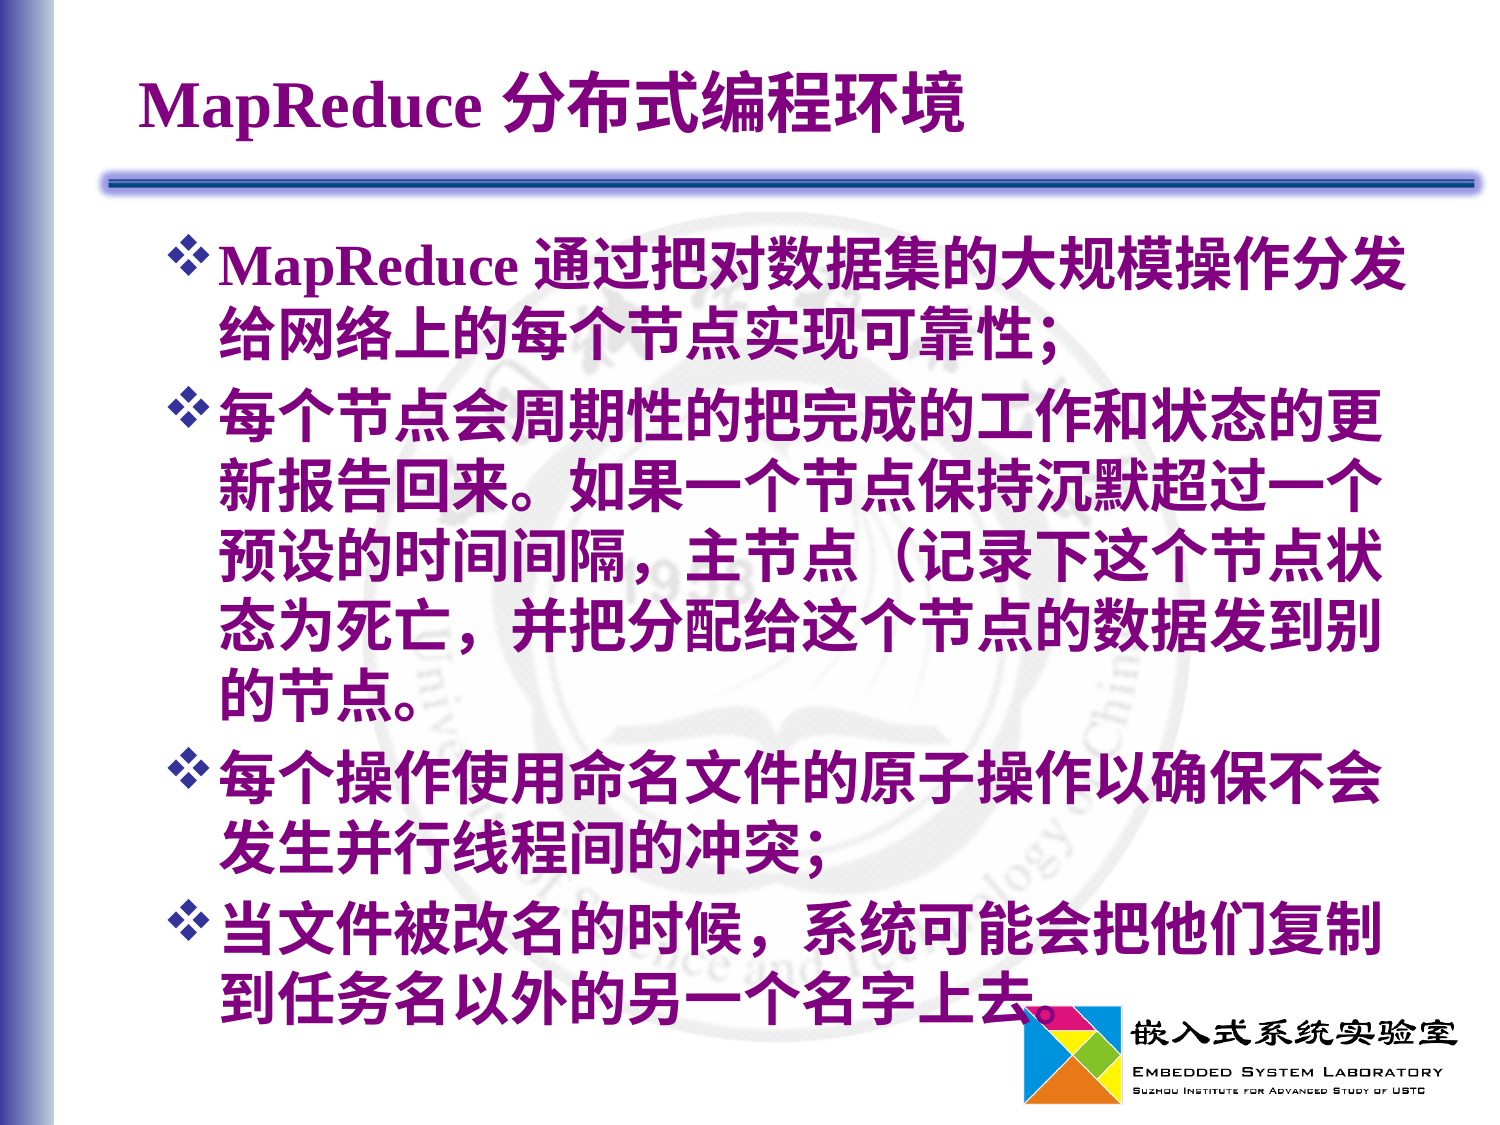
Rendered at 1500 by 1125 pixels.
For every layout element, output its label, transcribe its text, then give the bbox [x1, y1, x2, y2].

picture [88, 160, 1495, 220]
title MapReduce分布式编程环境 [123, 42, 1459, 150]
list MapReduce通过把对数据集的大规模操作分发给网络上的每个节点实现可靠性； 每个节点会周期性的把完成的工作和状态的更新报告回来。如果一个节点保持沉默超过一个预设的时间间隔，主节点（记录下这个节点状态为死亡，并把分配给这个节点的数据发到别的节点。 每个操作使用命名文件的原子操作以确保不会发生并行线程间的冲突； 当文件被改名的时候，系统可能会把他们复制到任务名以外的另一个名字上去。 [147, 220, 1437, 1024]
picture [336, 1004, 1459, 1105]
